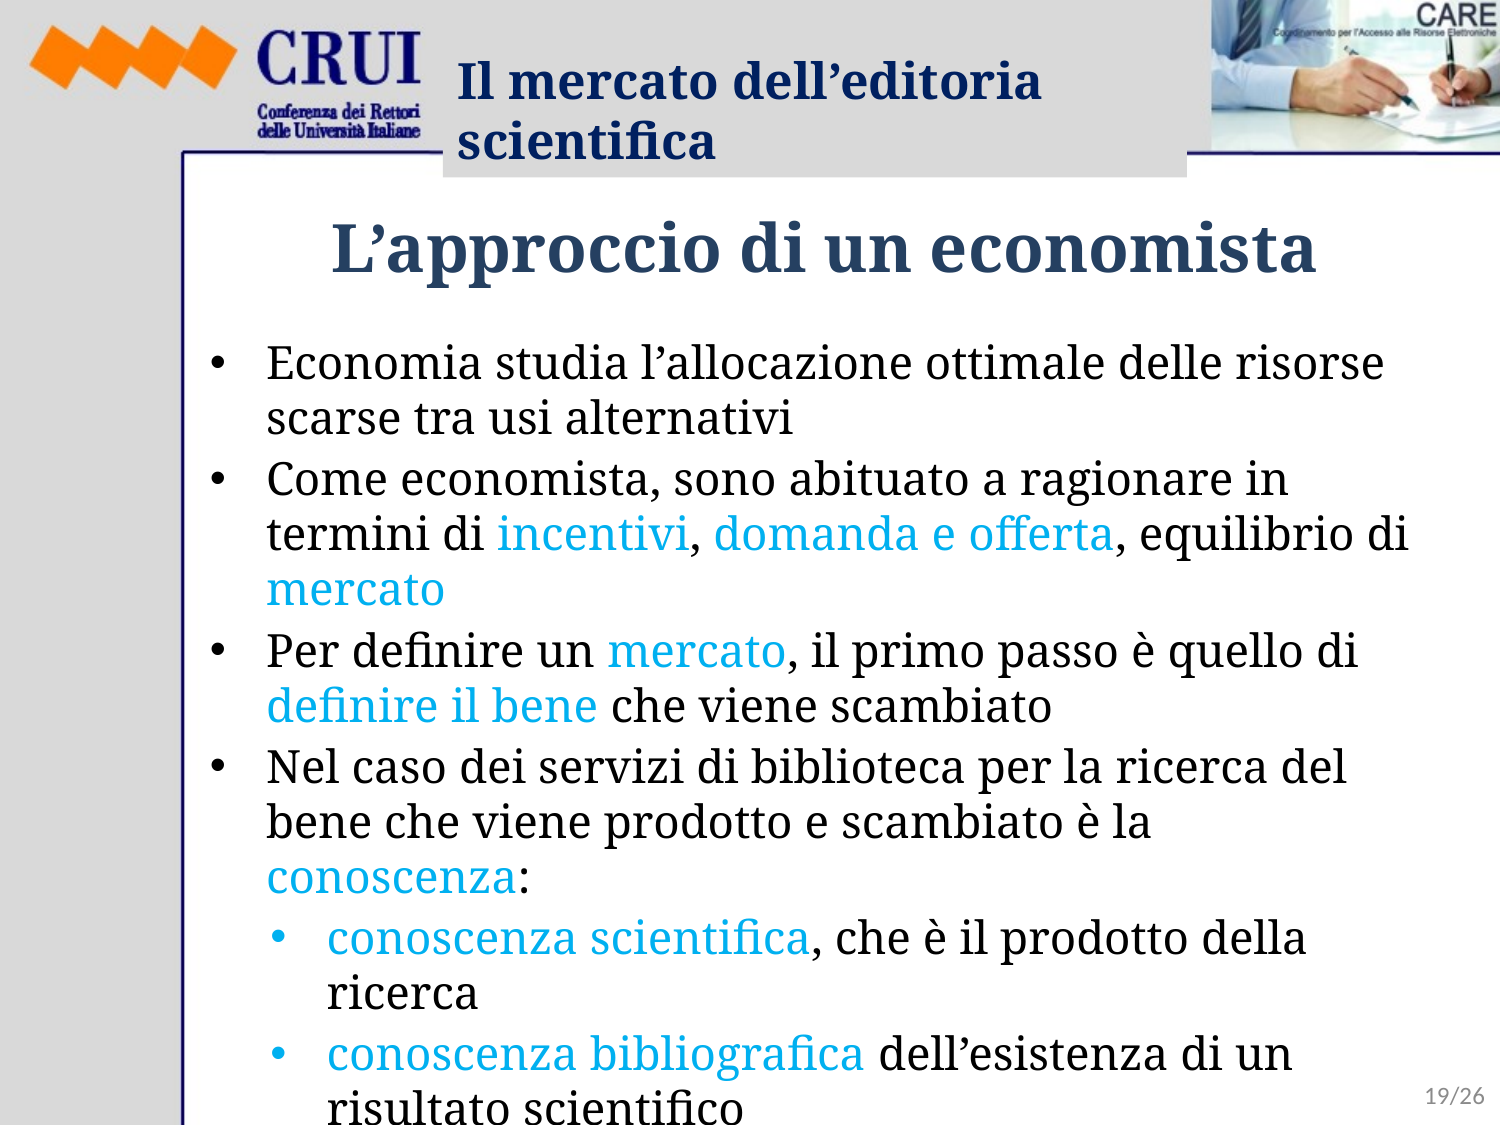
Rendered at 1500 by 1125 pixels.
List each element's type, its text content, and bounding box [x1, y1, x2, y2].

text_box Il mercato dell’editoria scientifica [442, 42, 1187, 178]
slide_number 19/26 [1149, 1065, 1500, 1125]
list Economia studia l’allocazione ottimale delle risorse scarse tra usi alternativi Come economista, sono abituato a ragionare in termini di incentivi, domanda e offerta, equilibrio di mercato Per definire un mercato, il primo passo è quello di definire il bene che viene scambiato Nel caso dei servizi di biblioteca per la ricerca del bene che viene prodotto e scambiato è la conoscenza: conoscenza scientifica, che è il prodotto della ricerca conoscenza bibliografica dell’esistenza di un risultato scientifico [194, 326, 1426, 1083]
picture [0, 0, 1500, 1125]
title L’approccio di un economista [149, 188, 1500, 305]
